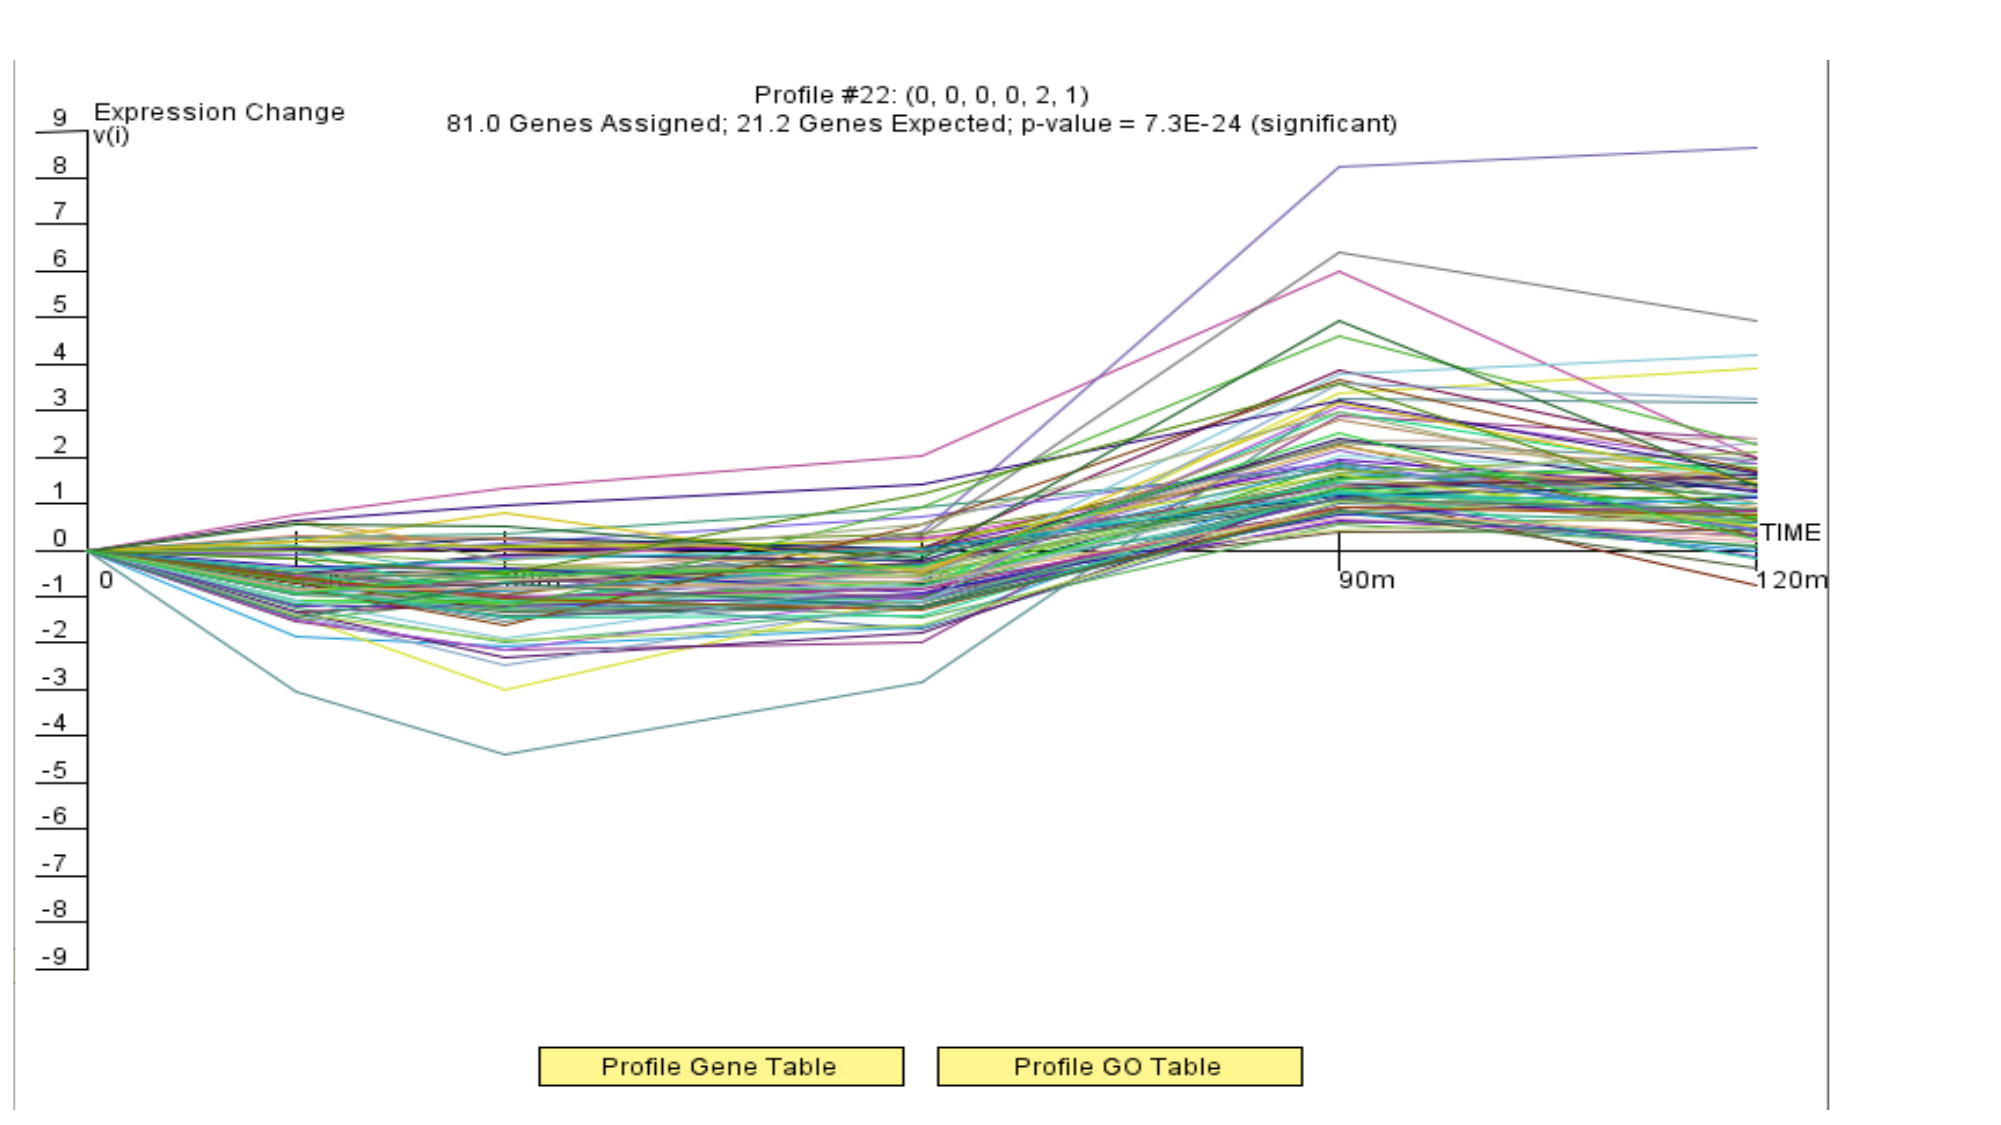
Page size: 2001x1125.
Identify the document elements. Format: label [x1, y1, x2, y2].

picture [13, 59, 1830, 1110]
